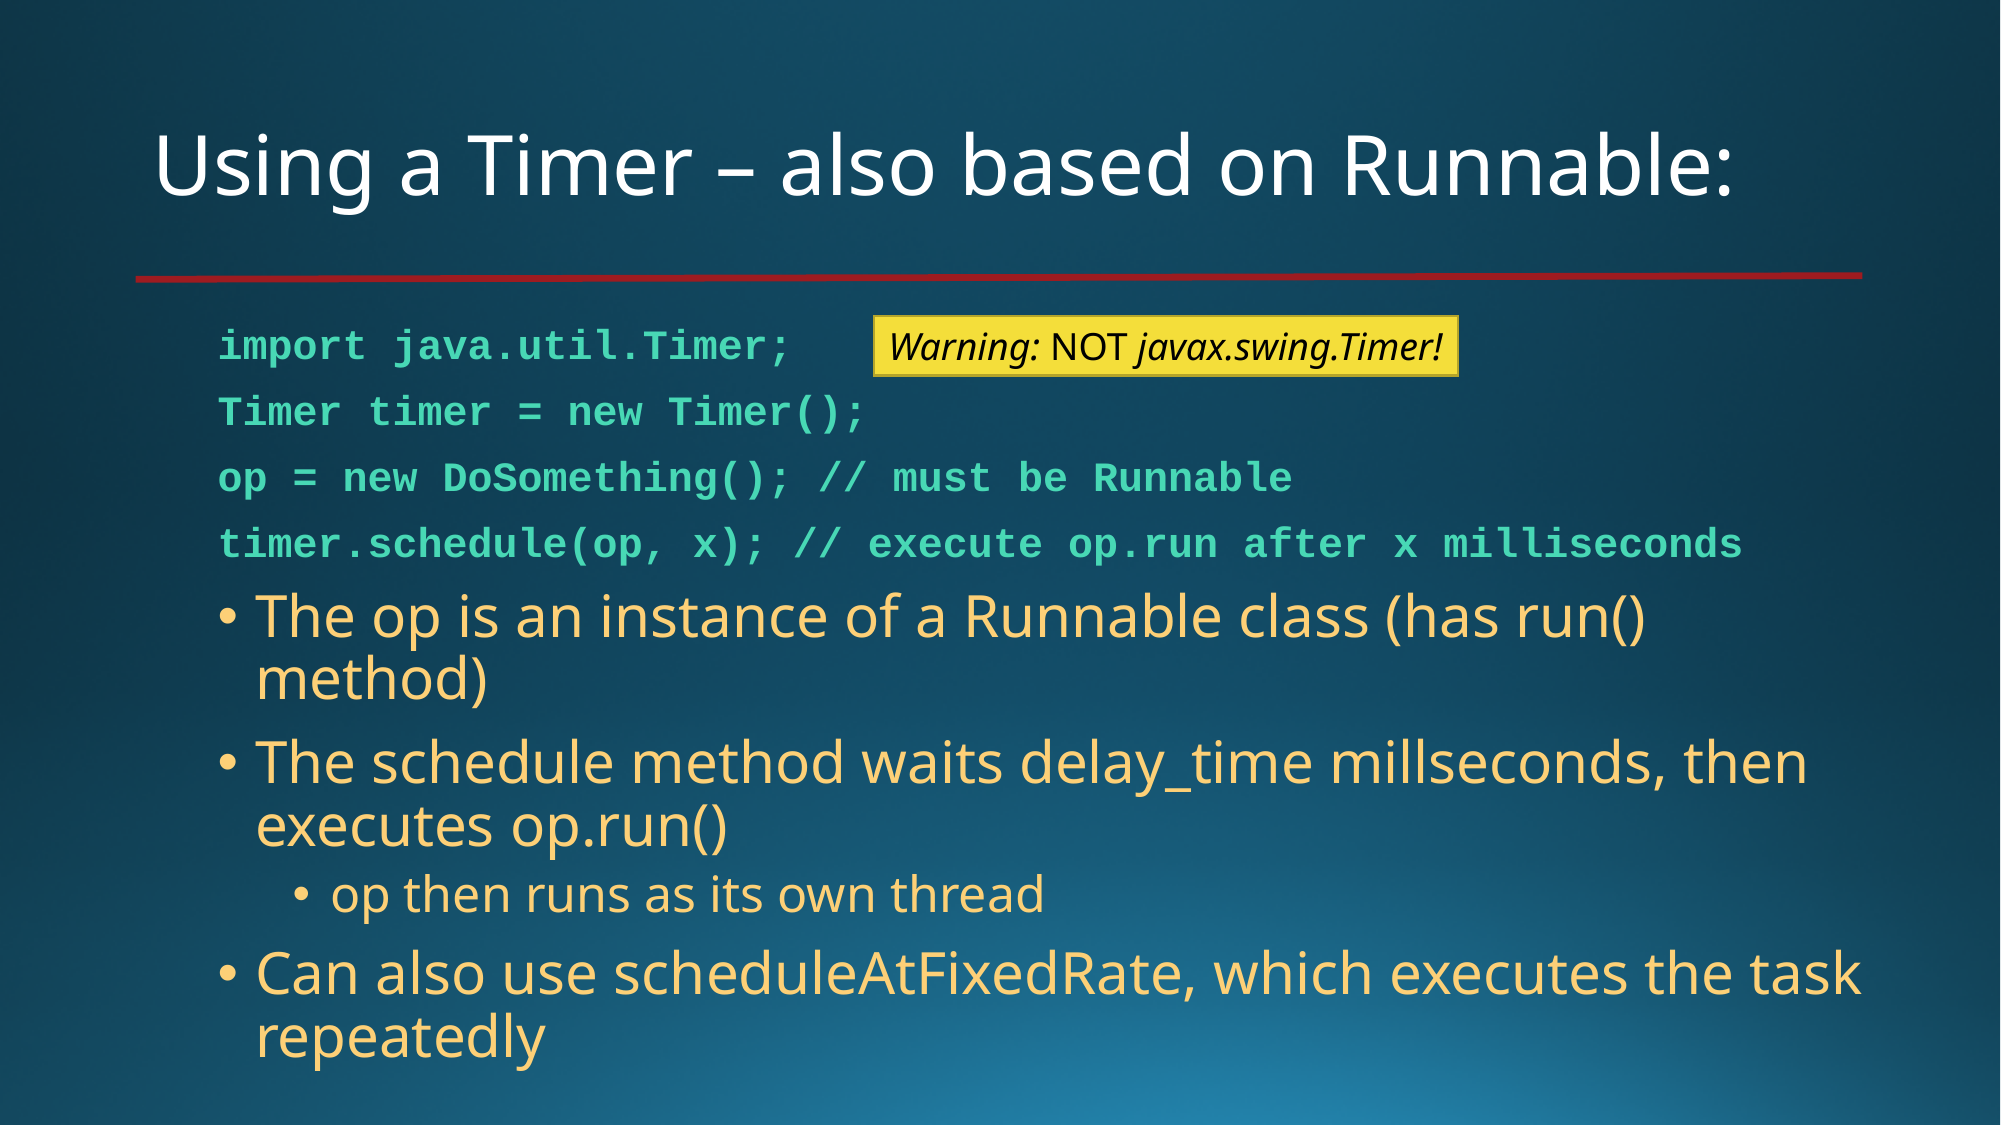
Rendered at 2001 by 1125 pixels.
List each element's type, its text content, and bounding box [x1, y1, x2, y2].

title Using a Timer – also based on Runnable: [137, 59, 1863, 278]
picture [0, 0, 2001, 1125]
list import java.util.Timer; Timer timer = new Timer(); op = new DoSomething(); // must be Runnable timer.schedule(op, x); // execute op.run after x milliseconds The op is an instance of a Runnable class (has run() method) The schedule method waits delay_time millseconds, then executes op.run() op then runs as its own thread Can also use scheduleAtFixedRate, which executes the task repeatedly [202, 315, 1882, 1095]
text_box Warning: NOT javax.swing.Timer! [873, 315, 1459, 377]
